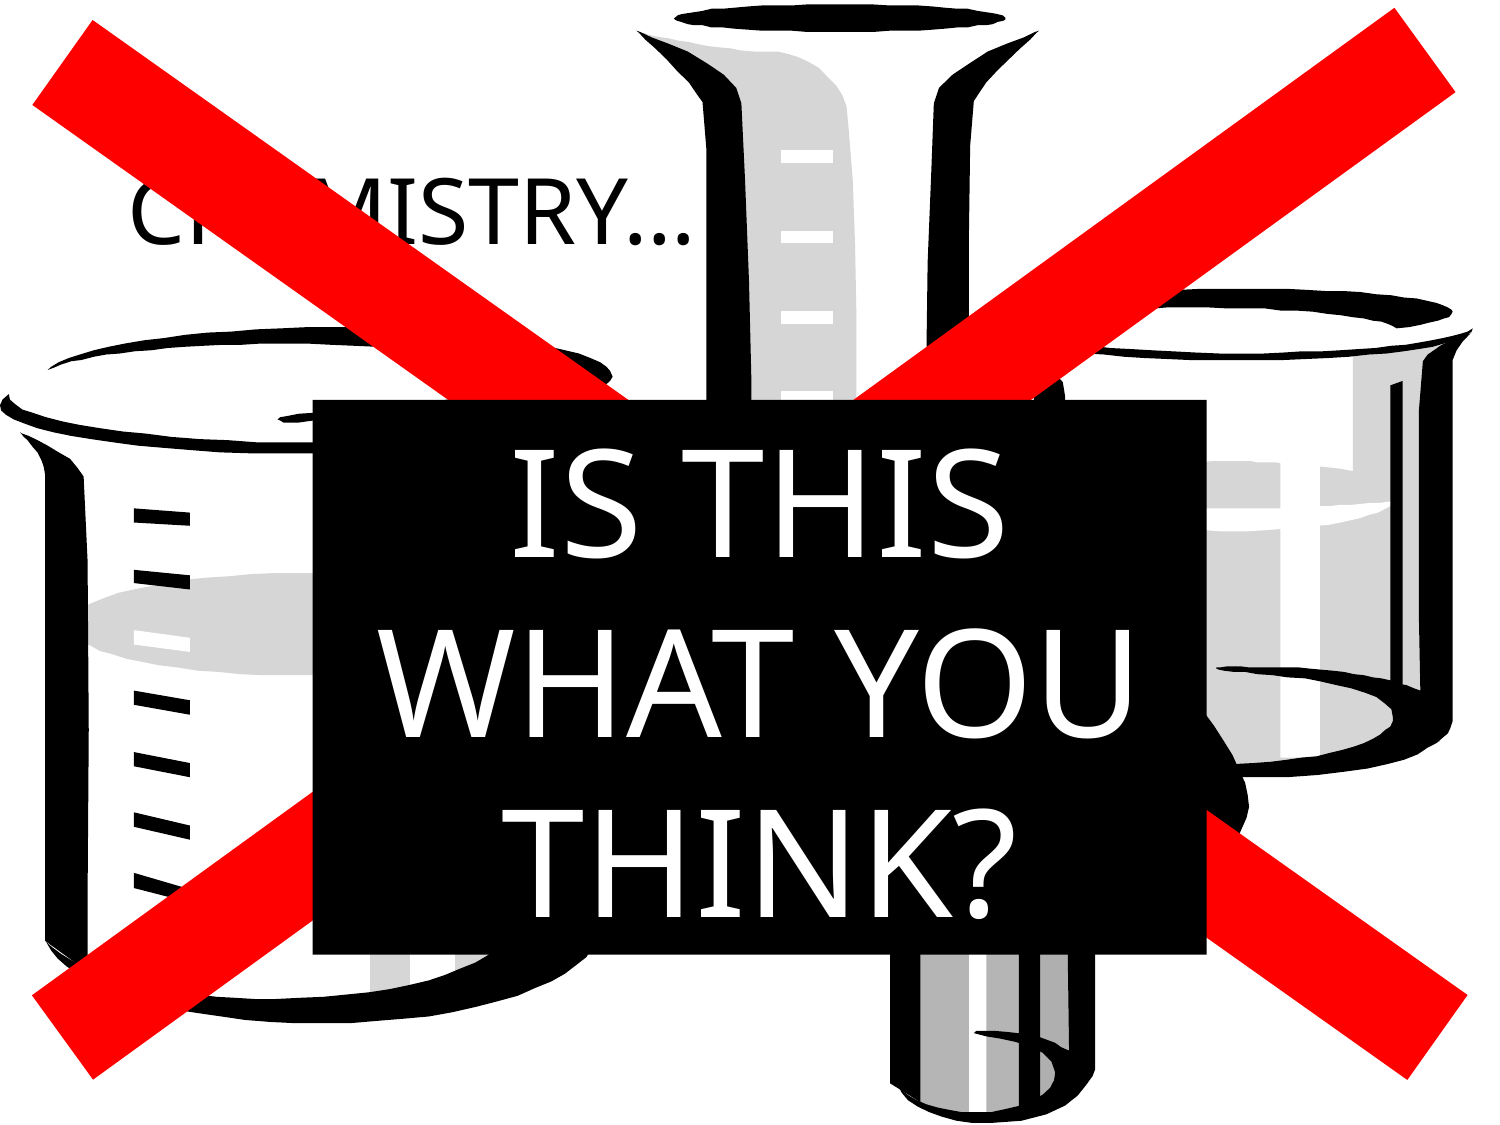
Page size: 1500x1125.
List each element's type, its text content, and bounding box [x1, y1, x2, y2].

title CHEMISTRY… [112, 87, 1388, 329]
text_box IS THIS WHAT YOU THINK? [312, 399, 1207, 955]
